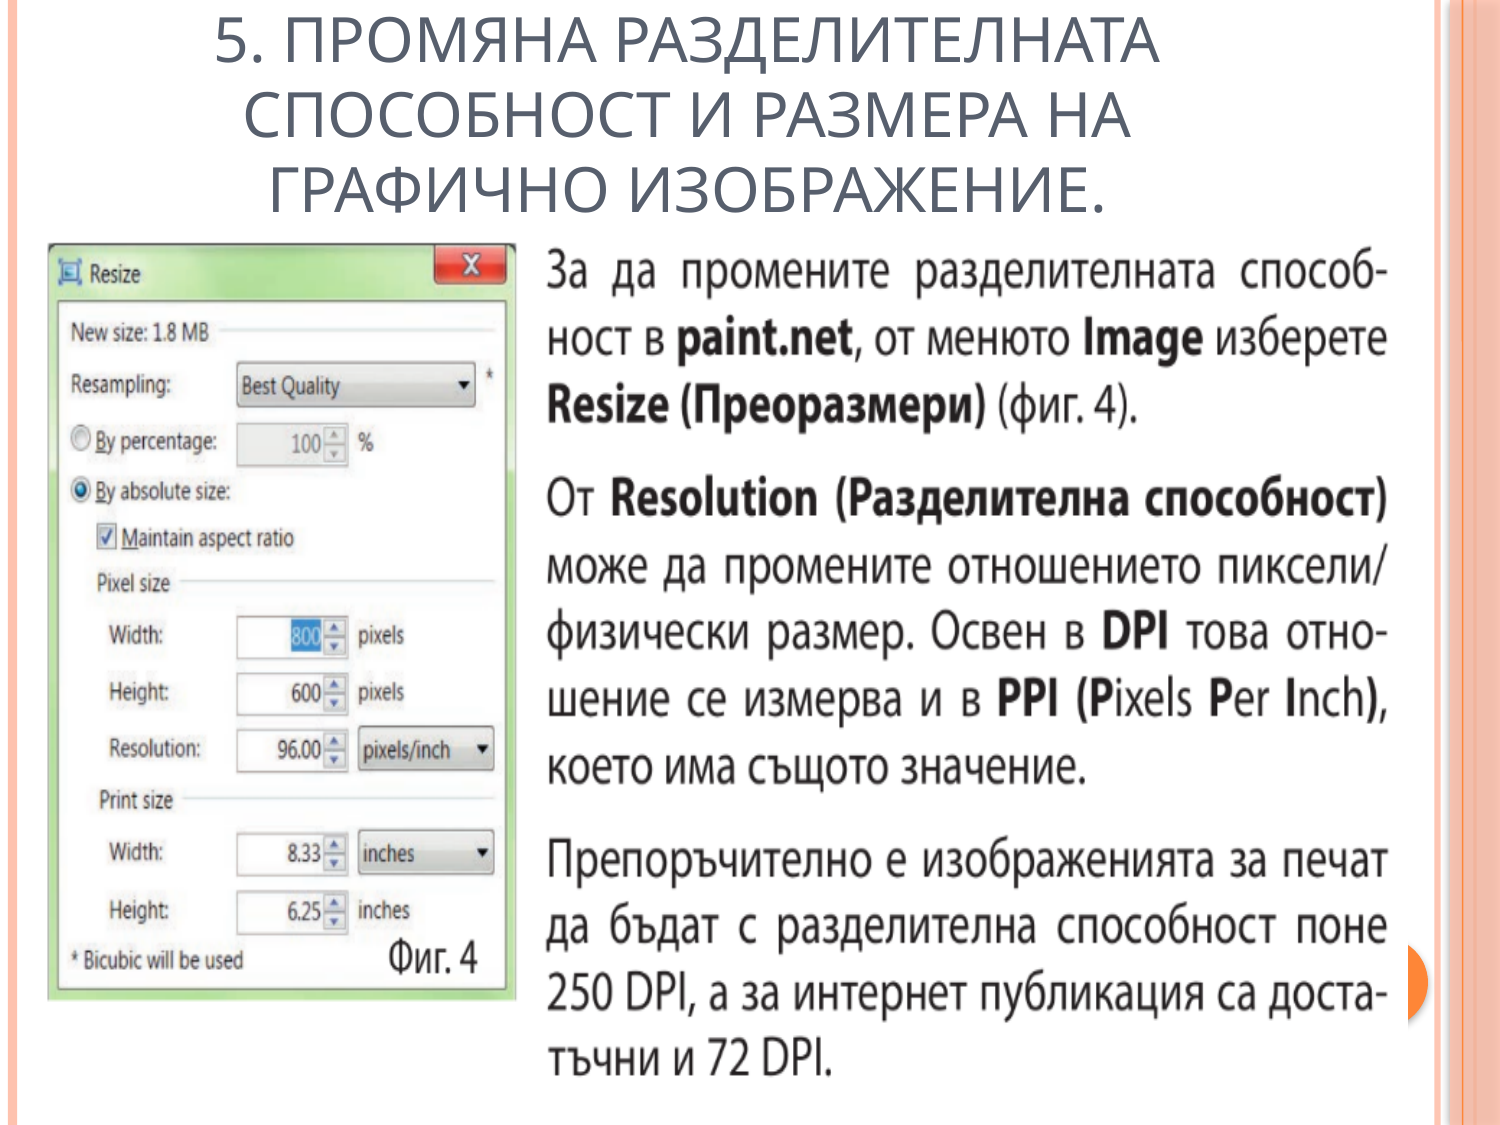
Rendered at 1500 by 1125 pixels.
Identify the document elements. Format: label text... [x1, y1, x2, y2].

picture [39, 219, 1408, 1107]
title 5. Промяна разделителната способност и размера на графично изображение. [75, 45, 1300, 215]
